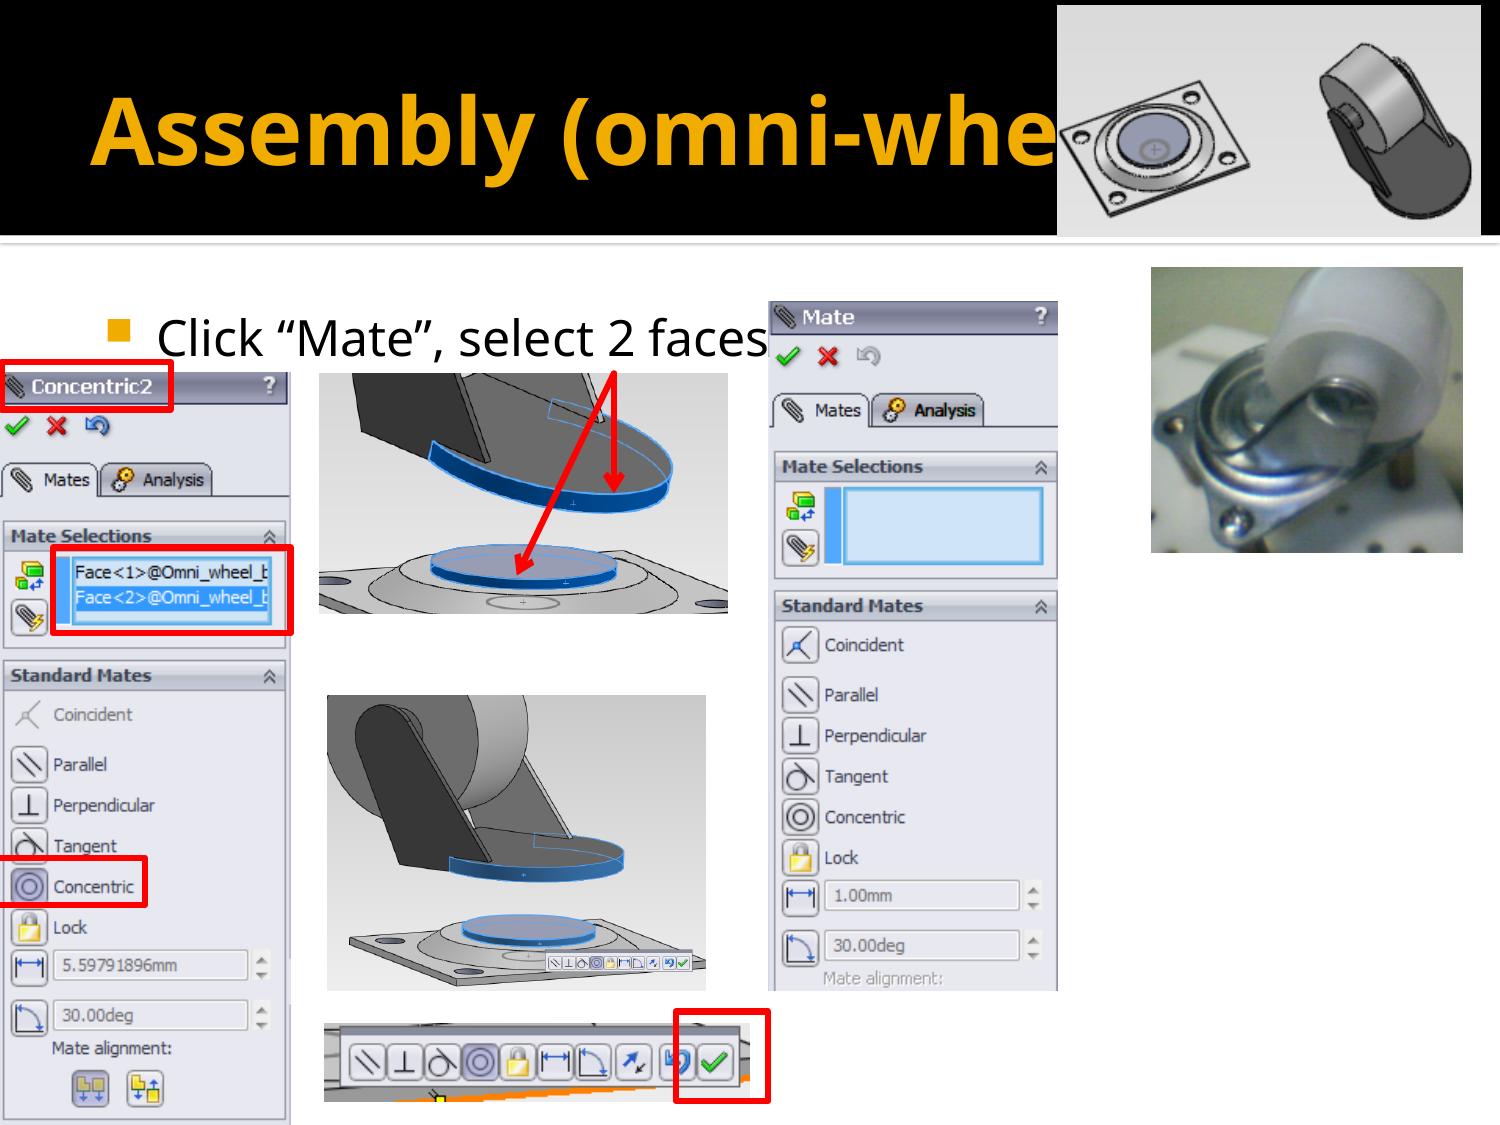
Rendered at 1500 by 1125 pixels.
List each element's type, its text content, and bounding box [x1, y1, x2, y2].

picture [324, 1023, 750, 1102]
picture [0, 372, 291, 1125]
text_box [672, 1007, 772, 1105]
picture [319, 373, 728, 614]
text_box [0, 358, 175, 372]
picture [1151, 267, 1463, 553]
picture [327, 695, 706, 991]
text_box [516, 373, 614, 576]
picture [1057, 5, 1481, 237]
picture [768, 301, 1058, 991]
title Assembly (omni-wheel) [75, 25, 1051, 231]
list Click “Mate”, select 2 faces [75, 291, 1425, 1050]
